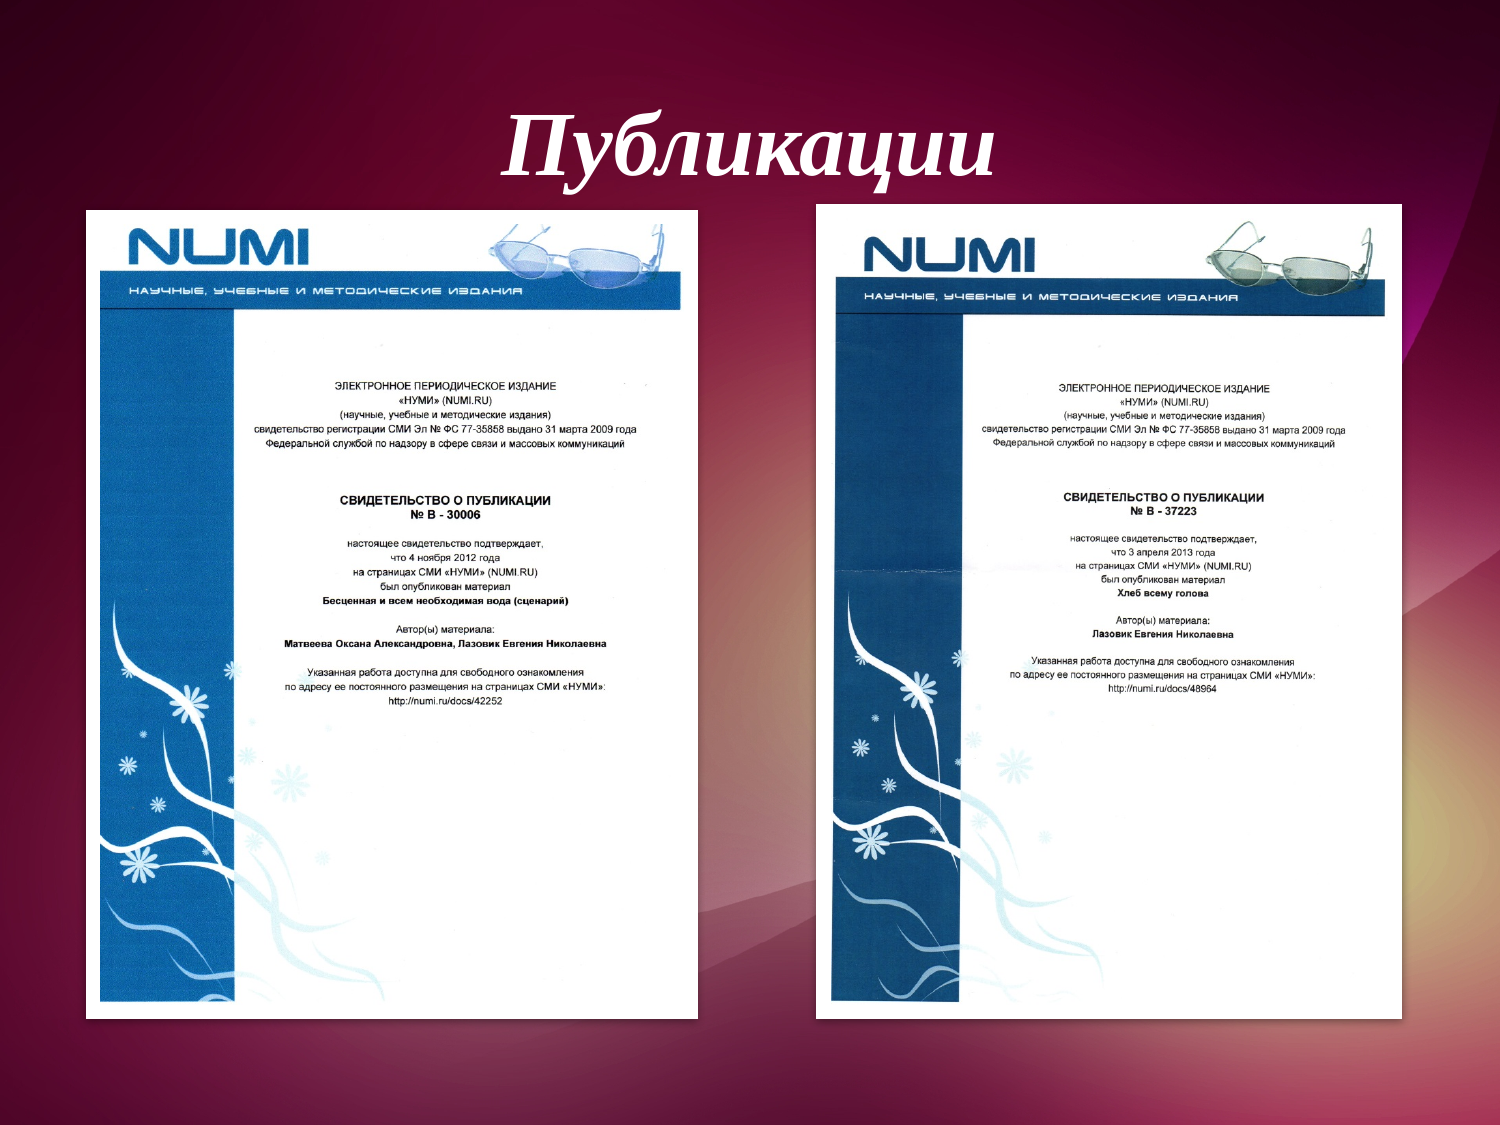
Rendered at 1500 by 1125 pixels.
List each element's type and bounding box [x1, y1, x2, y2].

list [830, 217, 1389, 1006]
picture [0, 0, 1500, 1125]
list [100, 224, 684, 1006]
